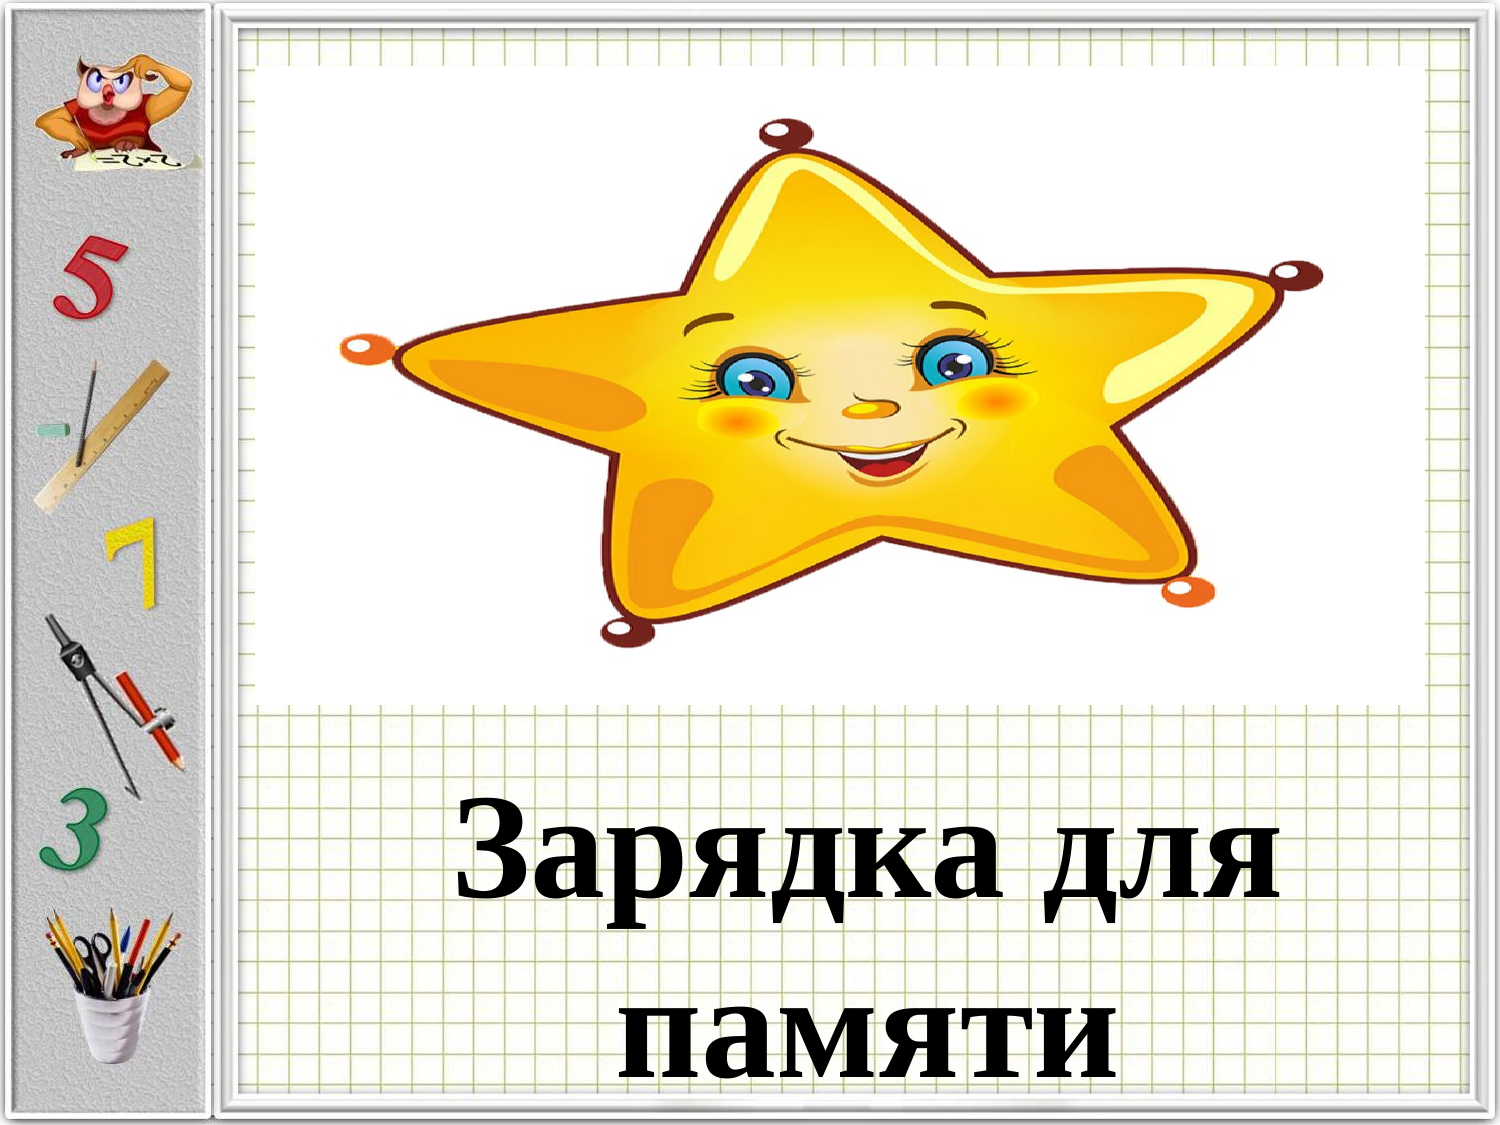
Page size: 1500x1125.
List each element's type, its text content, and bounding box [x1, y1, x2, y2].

picture [0, 0, 1500, 1125]
text_box Зарядка для памяти [348, 739, 1388, 1115]
